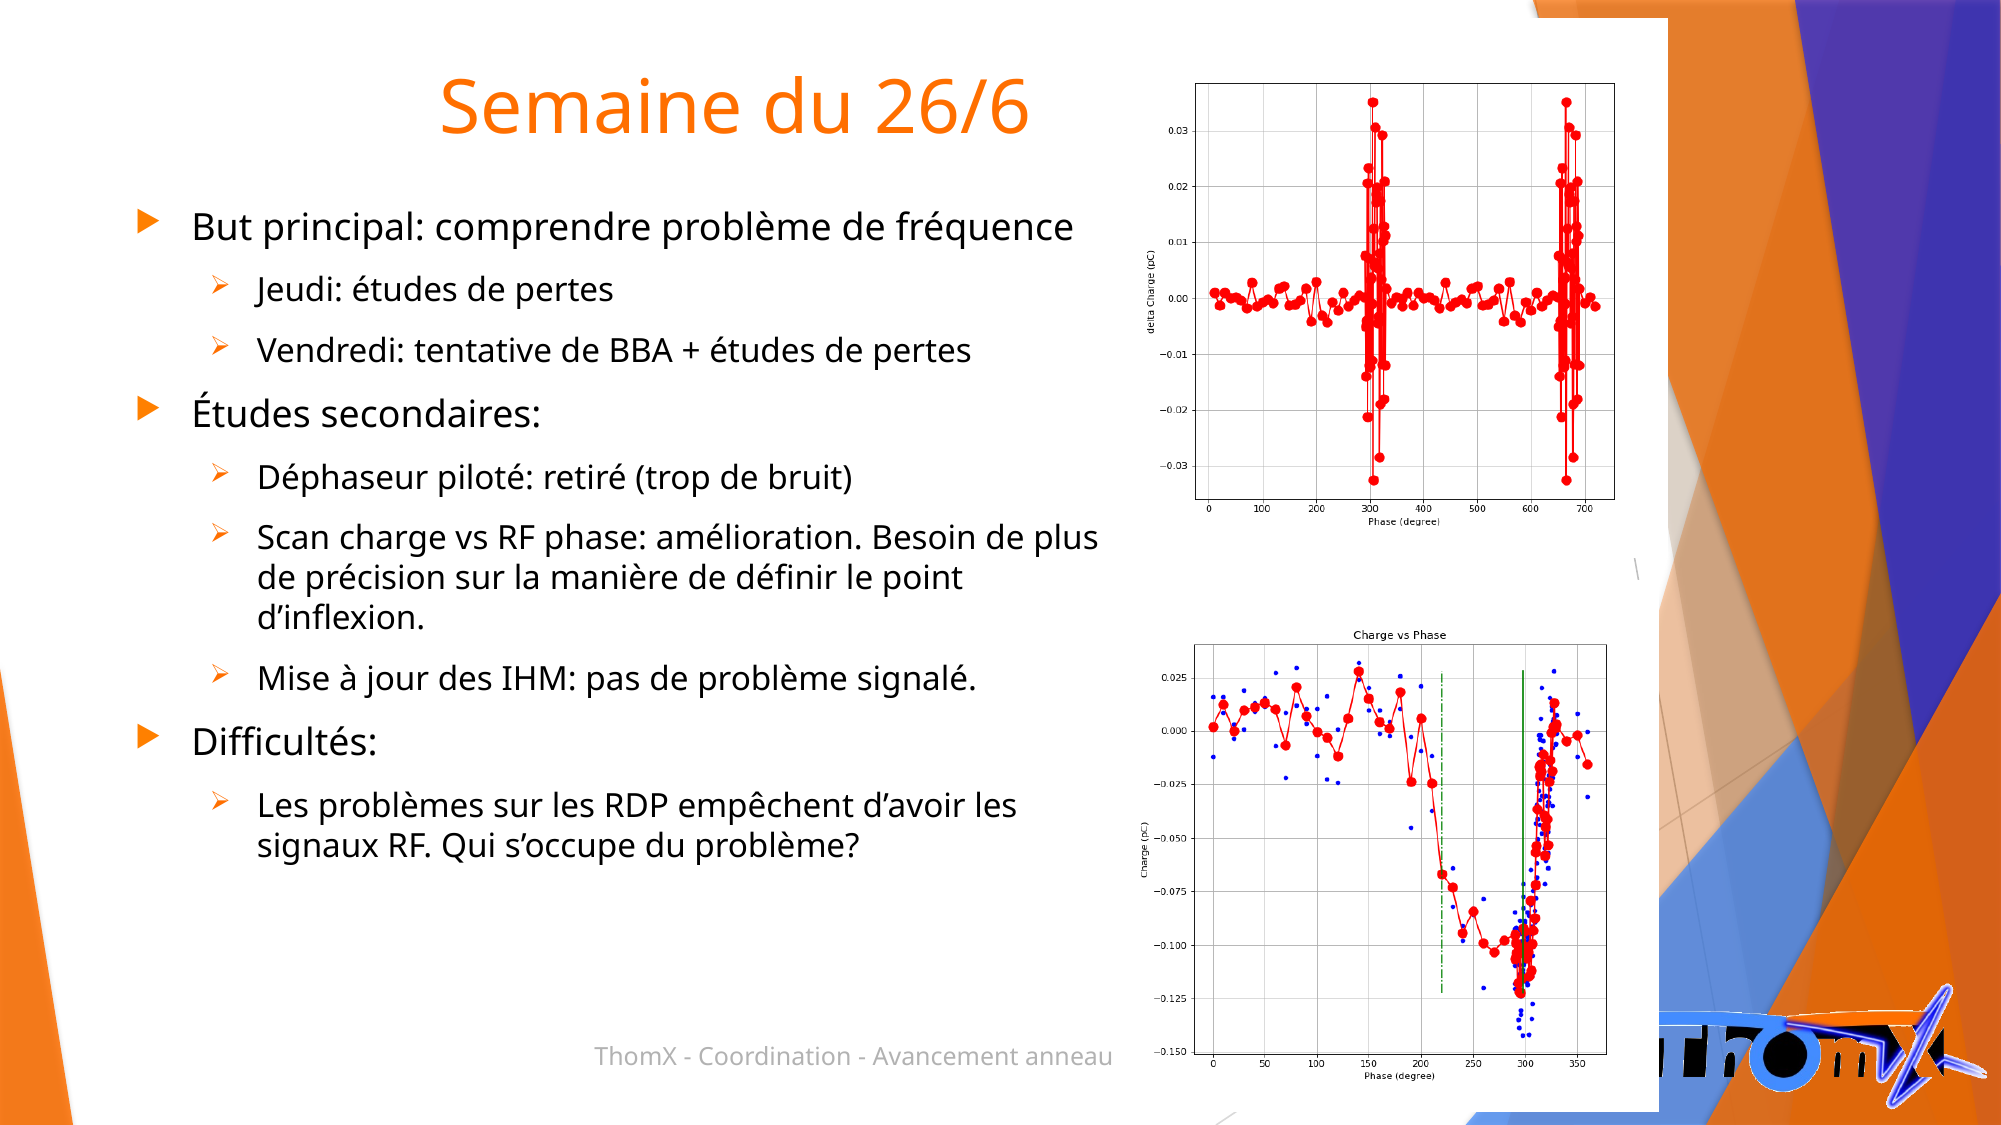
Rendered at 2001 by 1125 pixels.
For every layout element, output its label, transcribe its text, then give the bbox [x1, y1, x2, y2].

picture [1126, 17, 1668, 559]
list But principal: comprendre problème de fréquence Jeudi: études de pertes Vendredi: tentative de BBA + études de pertes Études secondaires: Déphaseur piloté: retiré (trop de bruit) Scan charge vs RF phase: amélioration. Besoin de plus de précision sur la manière de définir le point d’inflexion. Mise à jour des IHM: pas de problème signalé. Difficultés: Les problèmes sur les RDP empêchent d’avoir les signaux RF. Qui s’occupe du problème? [119, 195, 1128, 1025]
picture [1126, 579, 1999, 1116]
footer ThomX - Coordination - Avancement anneau [516, 1025, 1121, 1086]
title Semaine du 26/6 [424, 51, 1121, 195]
